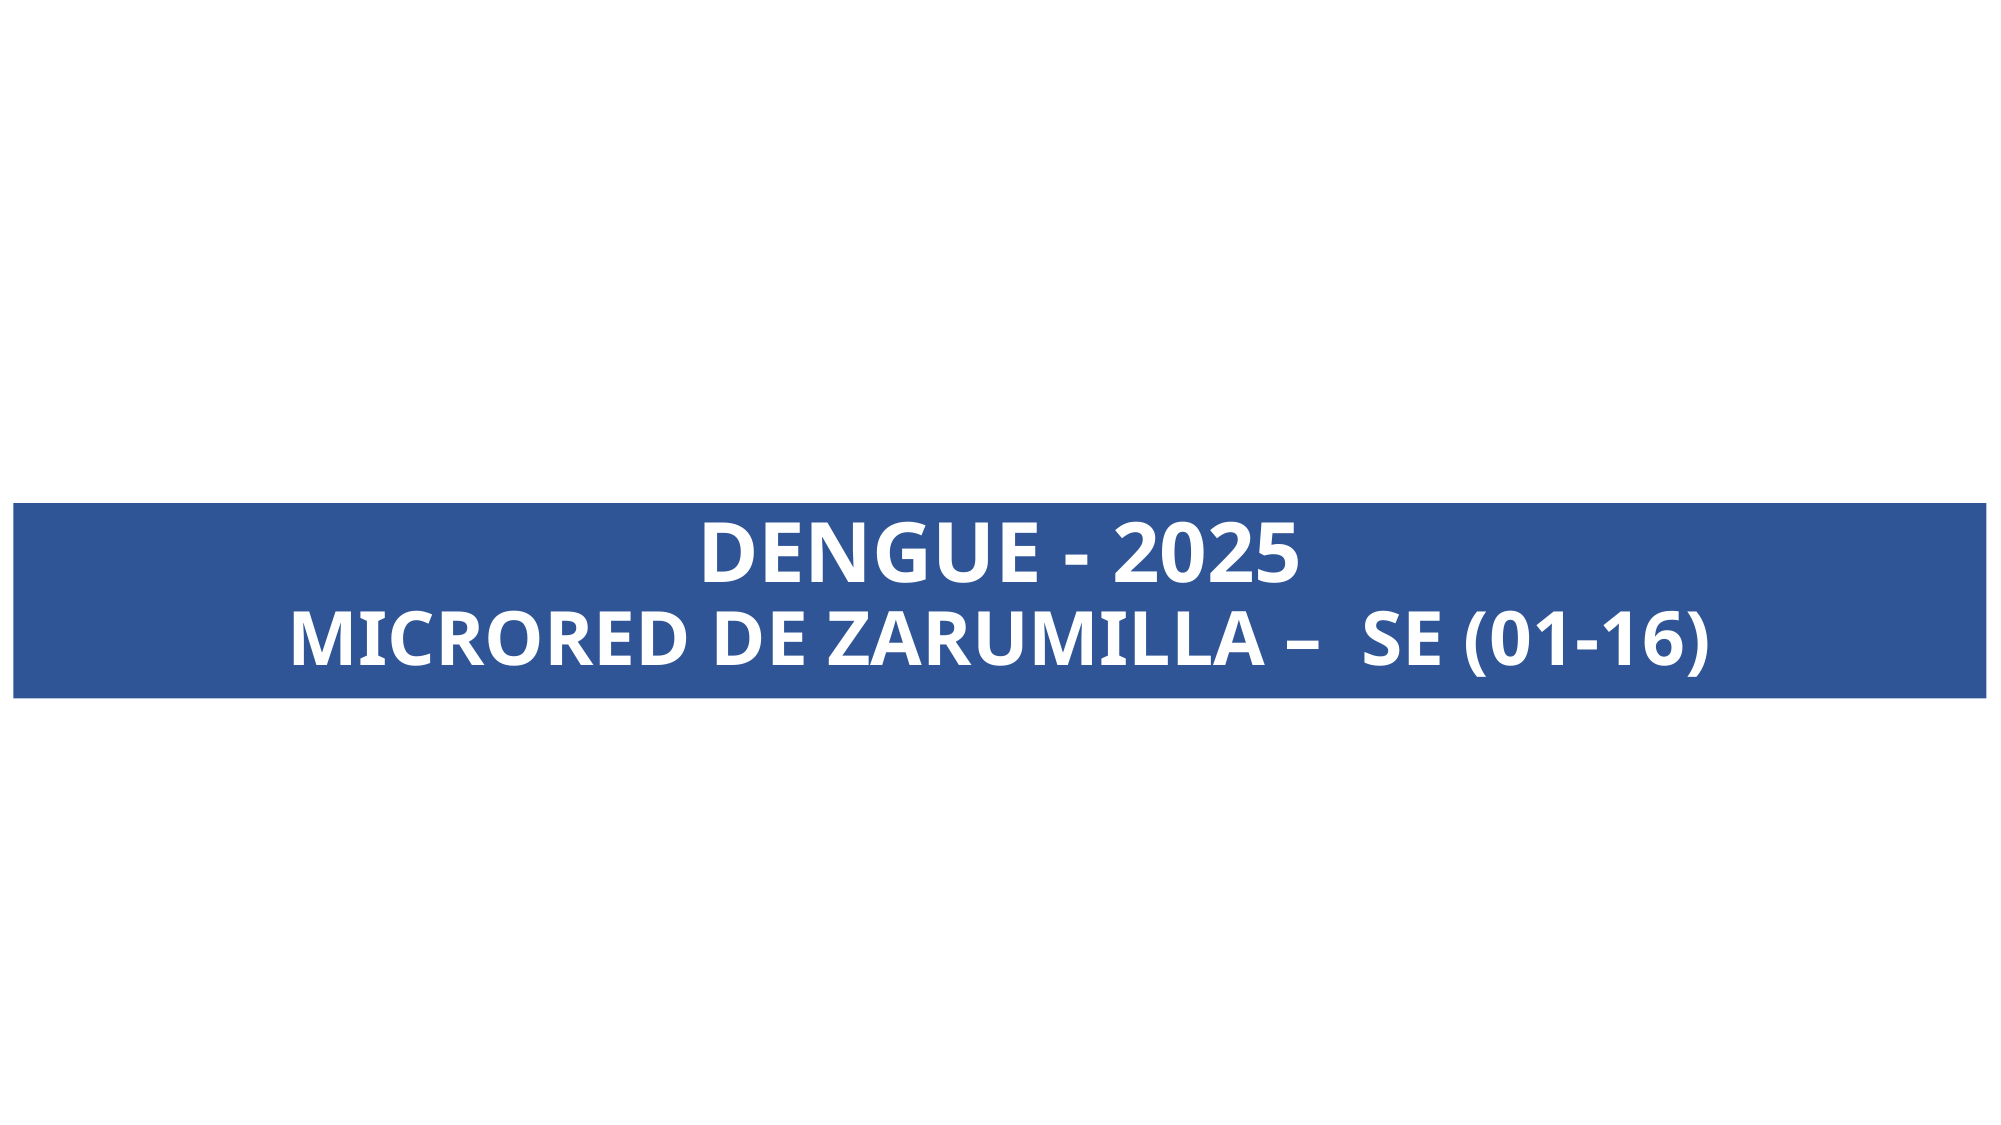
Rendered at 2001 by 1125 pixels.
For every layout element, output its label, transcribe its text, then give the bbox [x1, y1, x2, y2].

text_box DENGUE - 2025 MICRORED DE ZARUMILLA – SE (01-16) [13, 503, 1987, 699]
